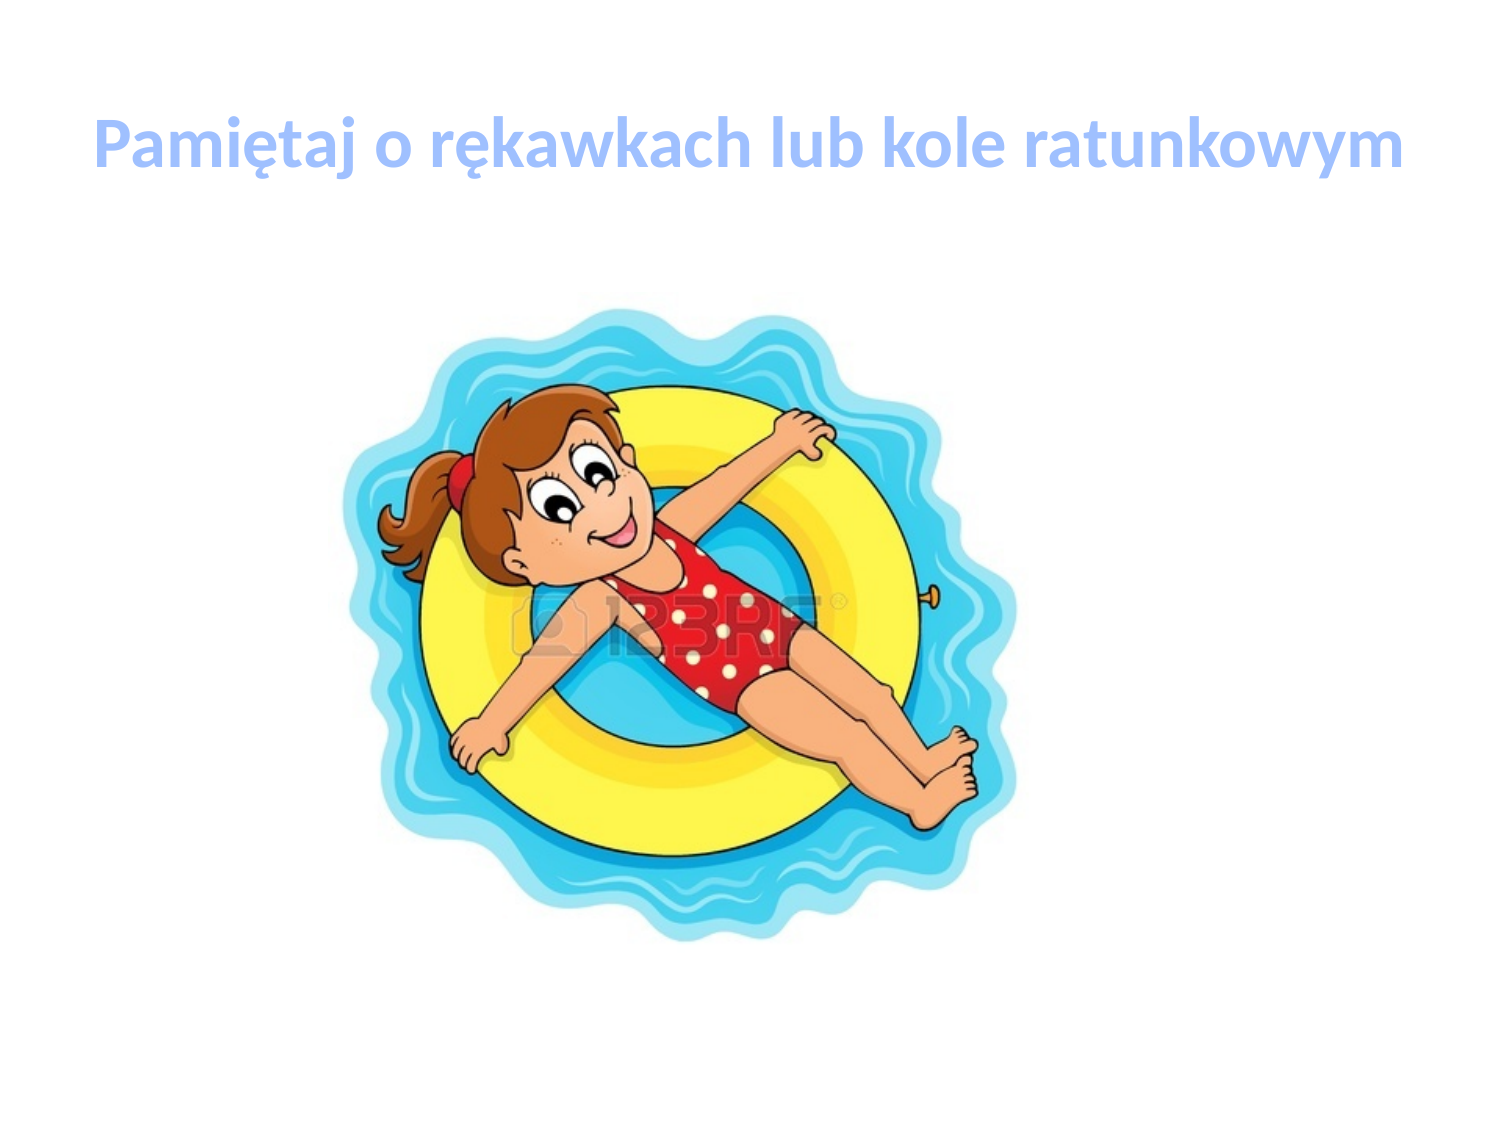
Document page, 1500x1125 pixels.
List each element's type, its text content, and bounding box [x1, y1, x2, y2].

picture [327, 292, 1032, 959]
title Pamiętaj o rękawkach lub kole ratunkowym [74, 44, 1426, 233]
